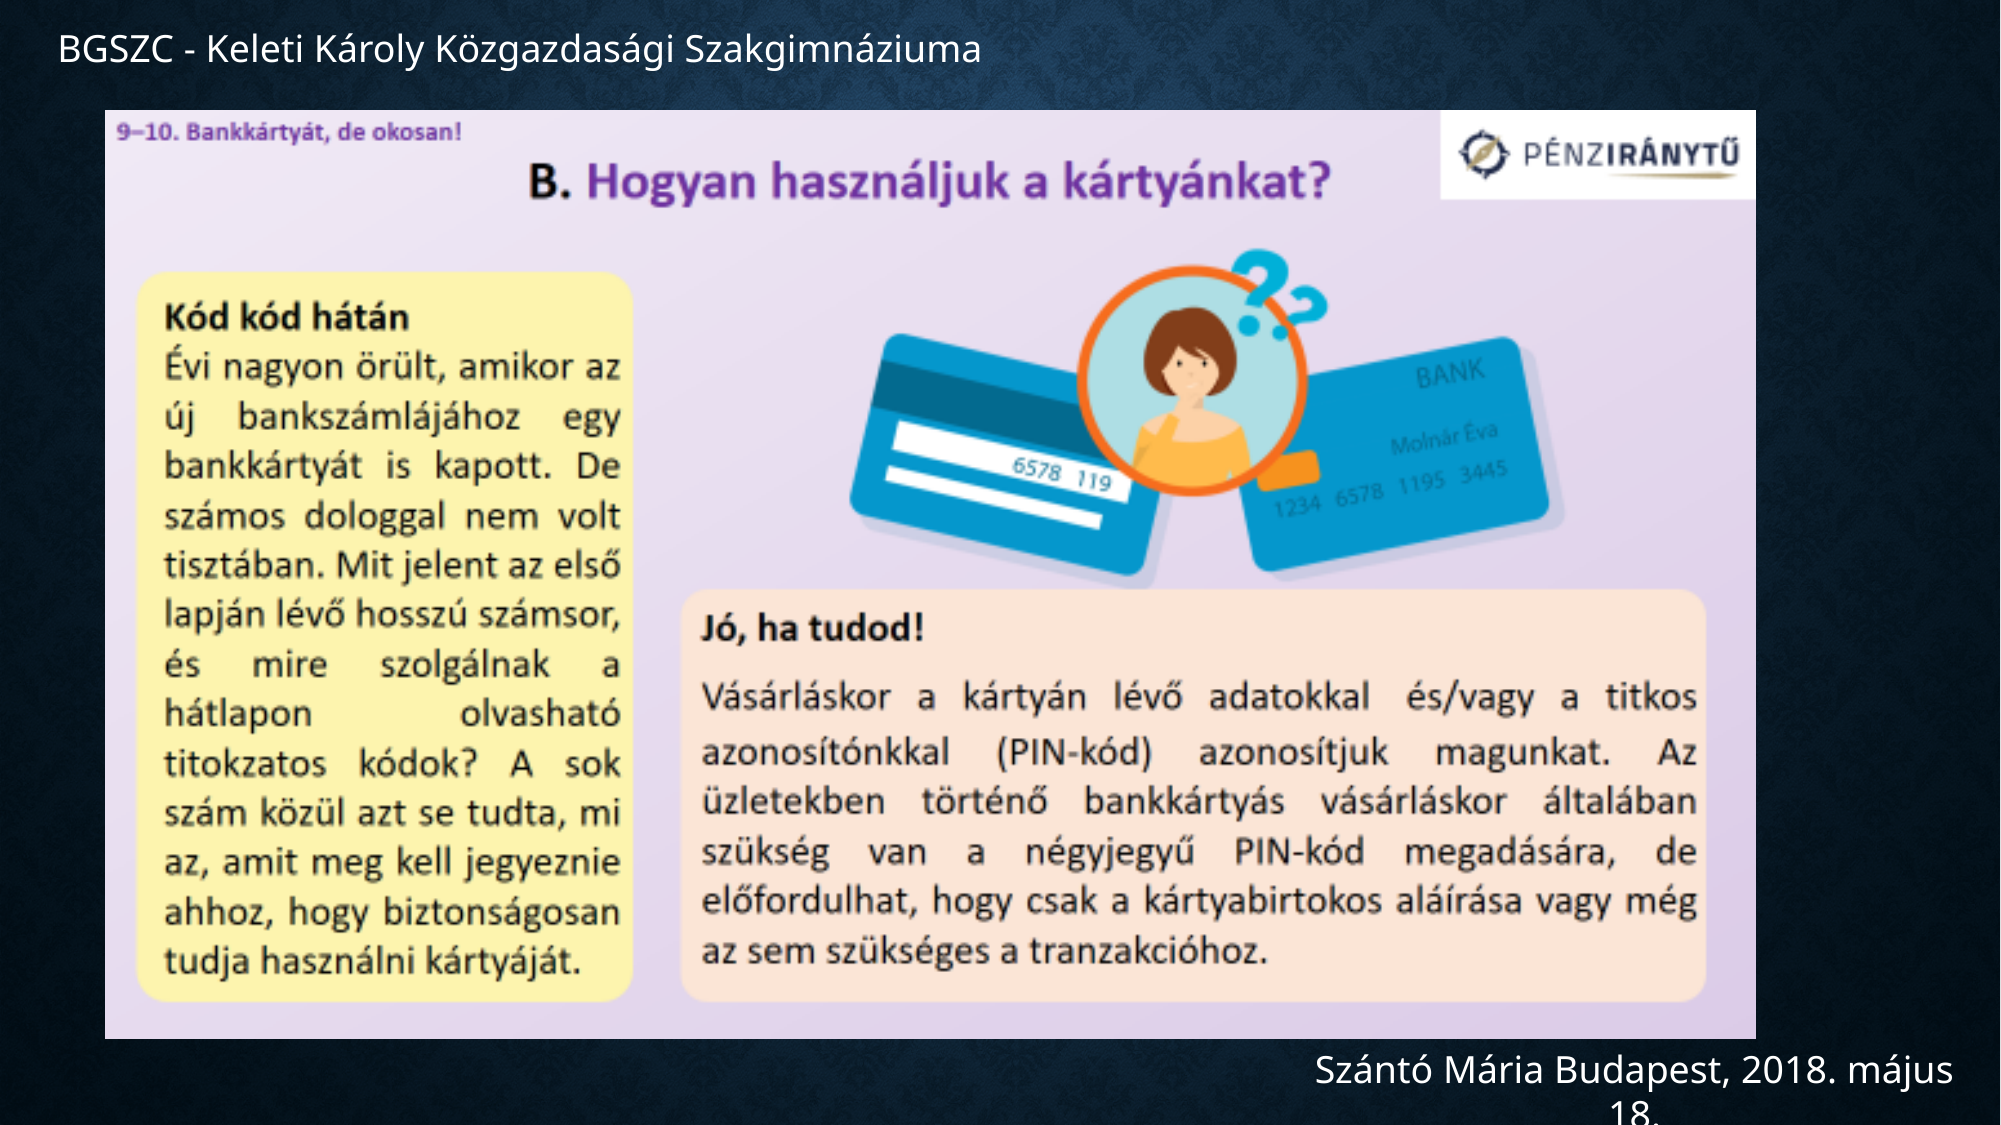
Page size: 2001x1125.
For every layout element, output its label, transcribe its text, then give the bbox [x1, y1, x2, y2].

text_box BGSZC - Keleti Károly Közgazdasági Szakgimnáziuma [42, 17, 1385, 123]
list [105, 109, 1757, 1039]
text_box Szántó Mária Budapest, 2018. május 18. [1269, 1038, 2000, 1125]
